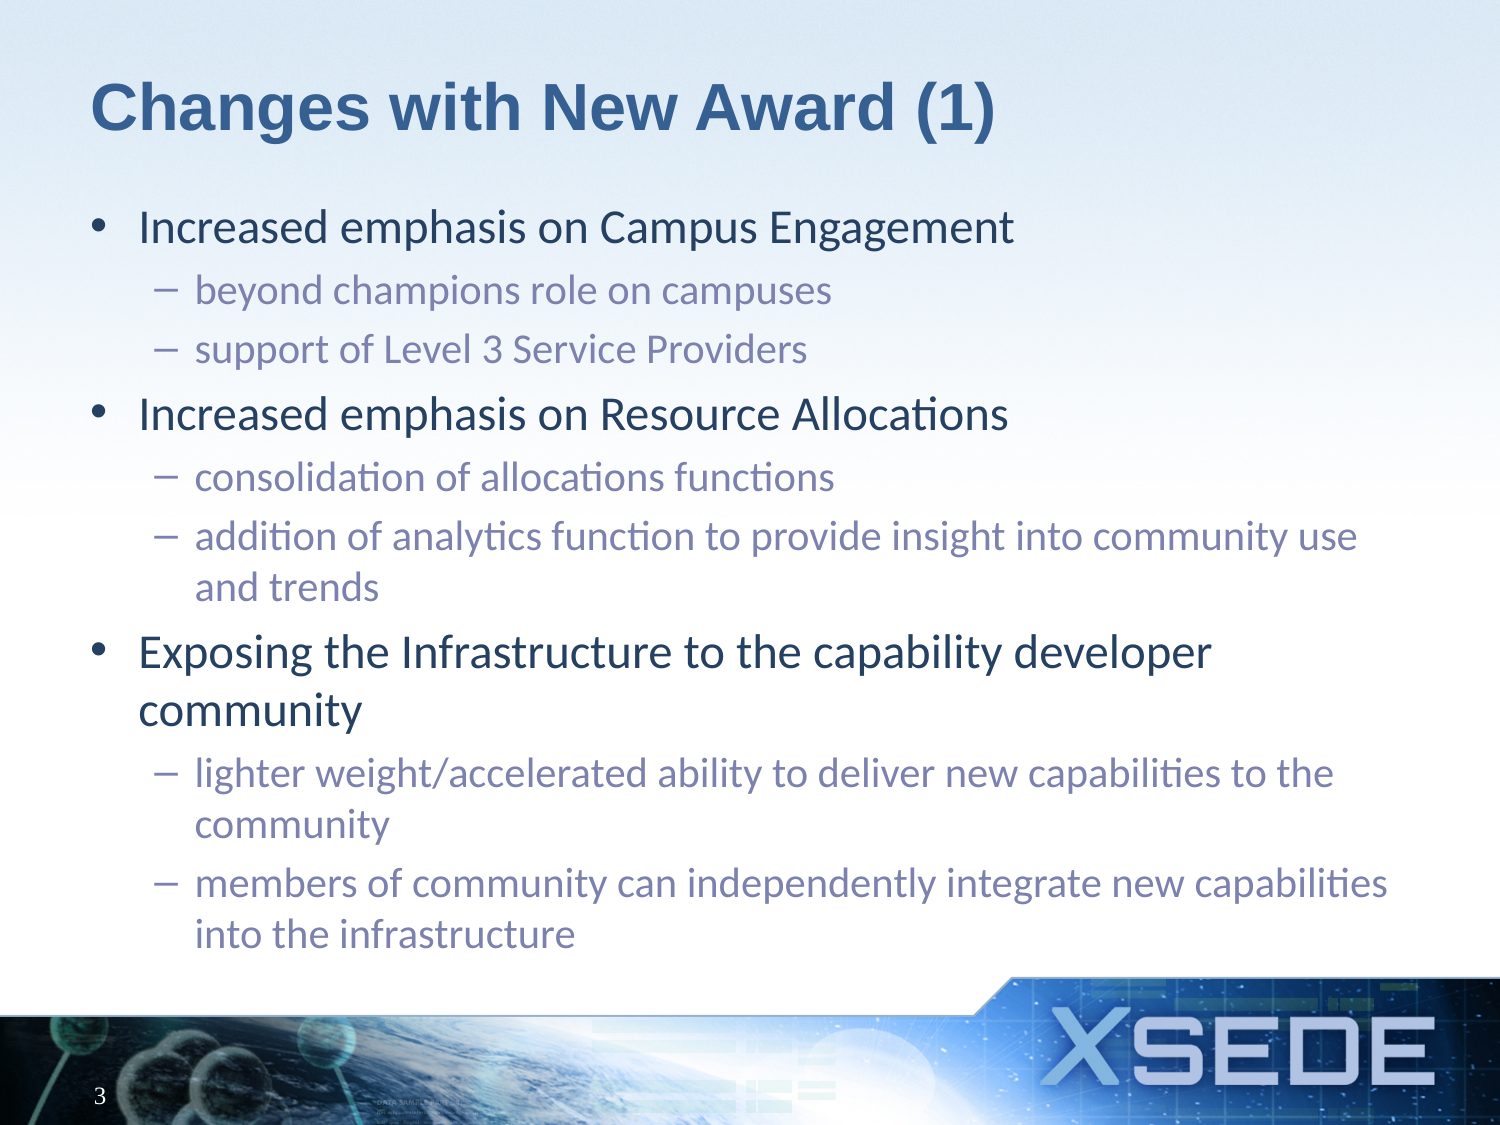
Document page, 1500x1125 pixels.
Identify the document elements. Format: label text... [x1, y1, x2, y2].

title Changes with New Award (1) [74, 44, 1426, 163]
picture [0, 0, 1500, 1125]
slide_number 3 [0, 1065, 200, 1125]
list Increased emphasis on Campus Engagement beyond champions role on campuses support of Level 3 Service Providers Increased emphasis on Resource Allocations consolidation of allocations functions addition of analytics function to provide insight into community use and trends Exposing the Infrastructure to the capability developer community lighter weight/accelerated ability to deliver new capabilities to the community members of community can independently integrate new capabilities into the infrastructure [74, 187, 1426, 976]
